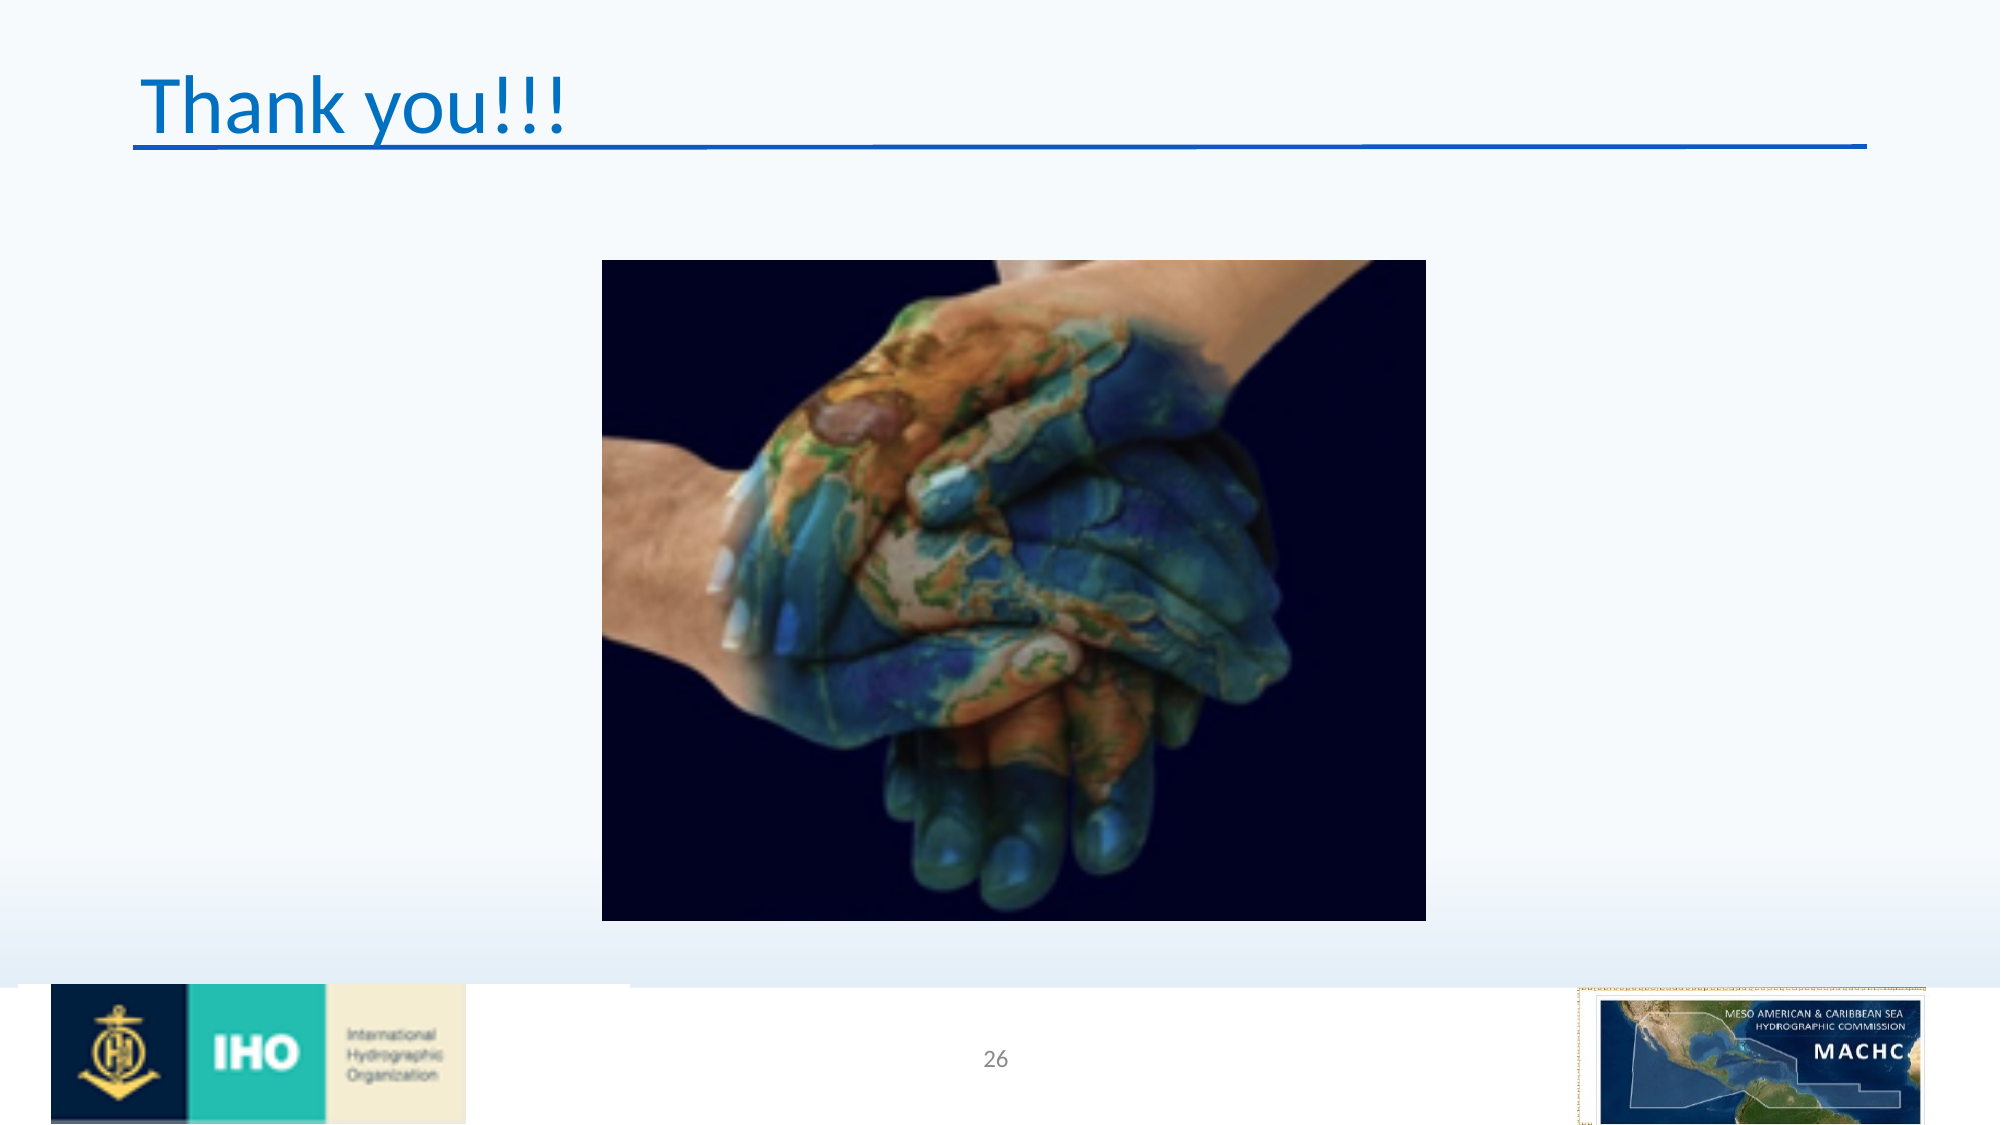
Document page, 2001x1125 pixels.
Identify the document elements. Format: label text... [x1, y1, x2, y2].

text_box [18, 984, 630, 1125]
picture [1577, 987, 1930, 1125]
slide_number 26 [771, 1027, 1221, 1088]
picture [51, 984, 466, 1124]
picture [602, 260, 1426, 921]
text_box Thank you!!! [125, 42, 1903, 258]
